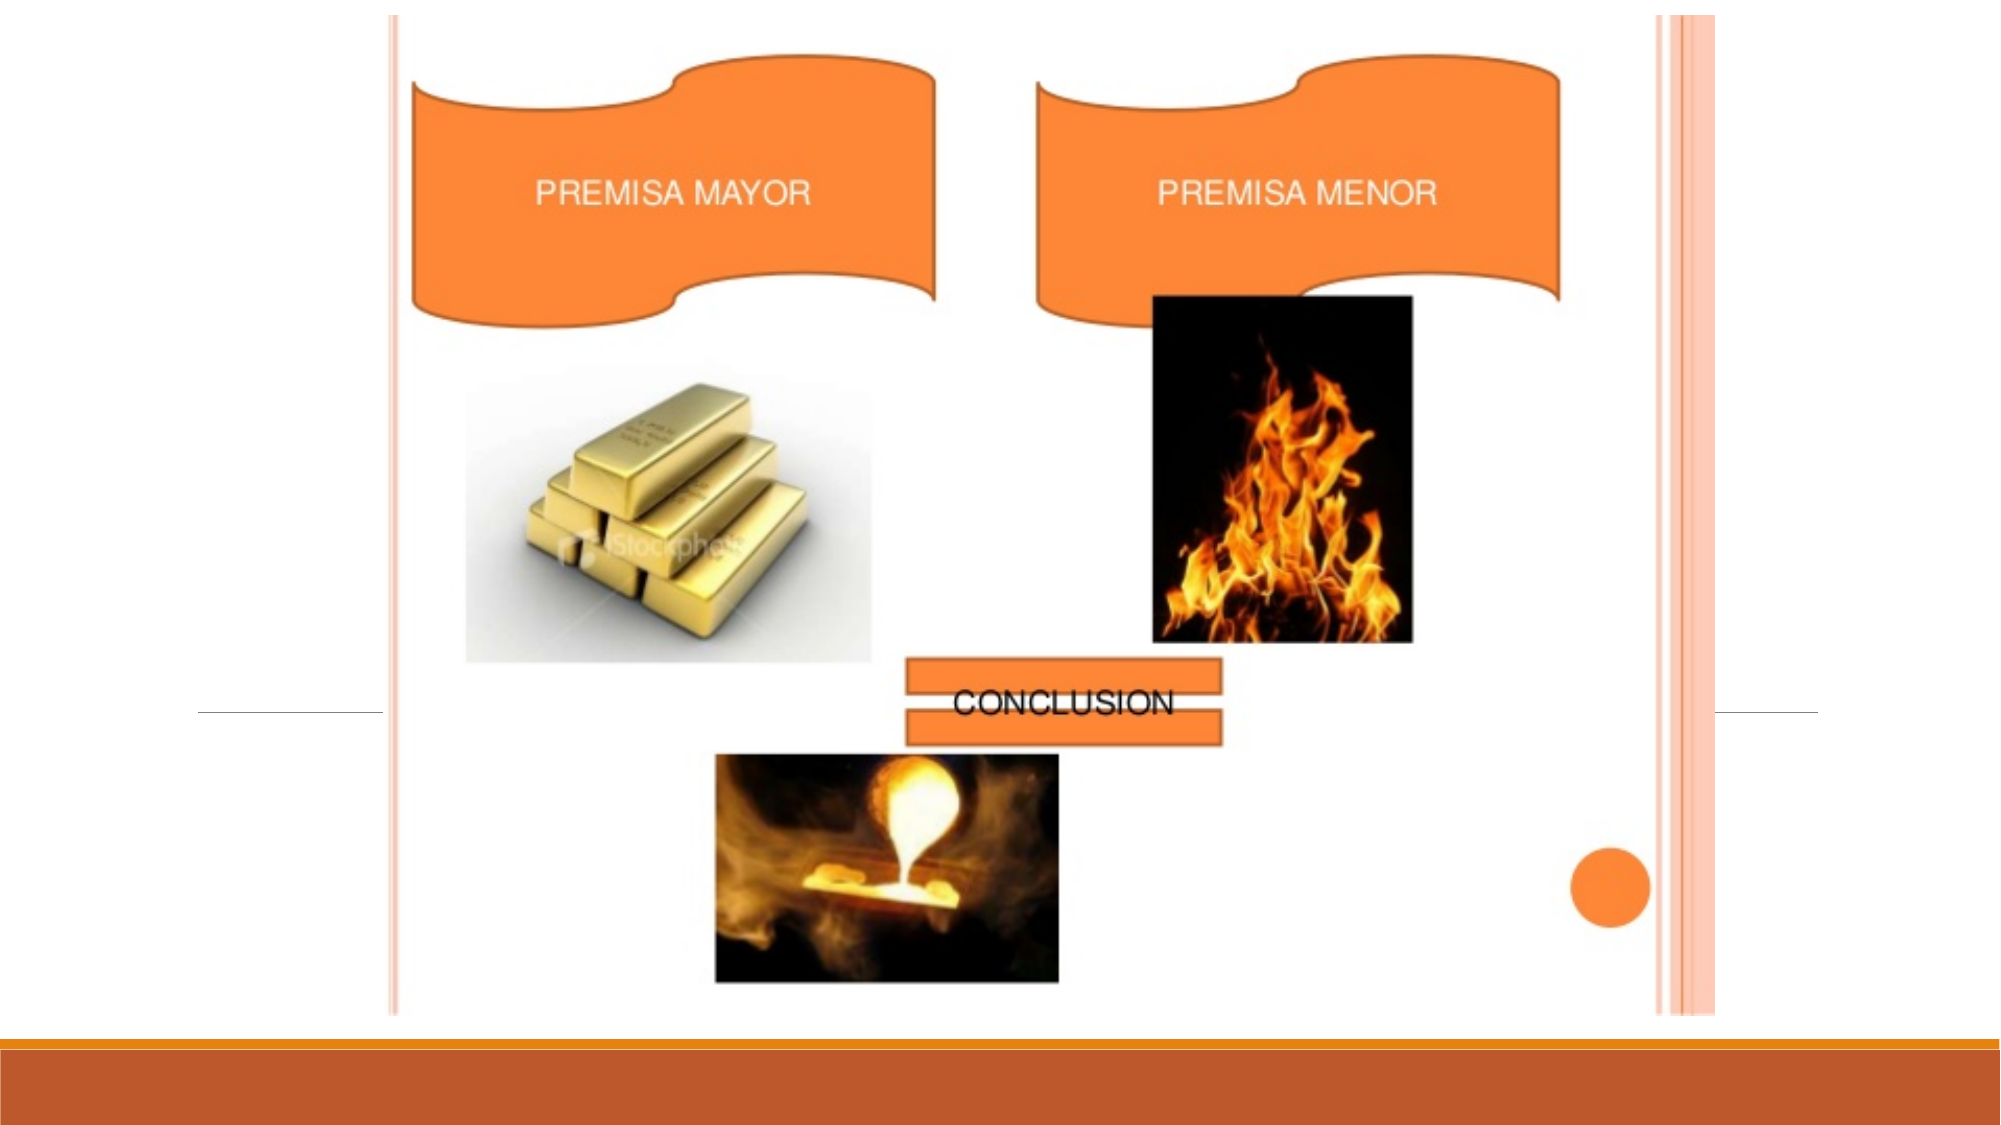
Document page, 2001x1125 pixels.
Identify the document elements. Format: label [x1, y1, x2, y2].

picture [382, 15, 1716, 1016]
